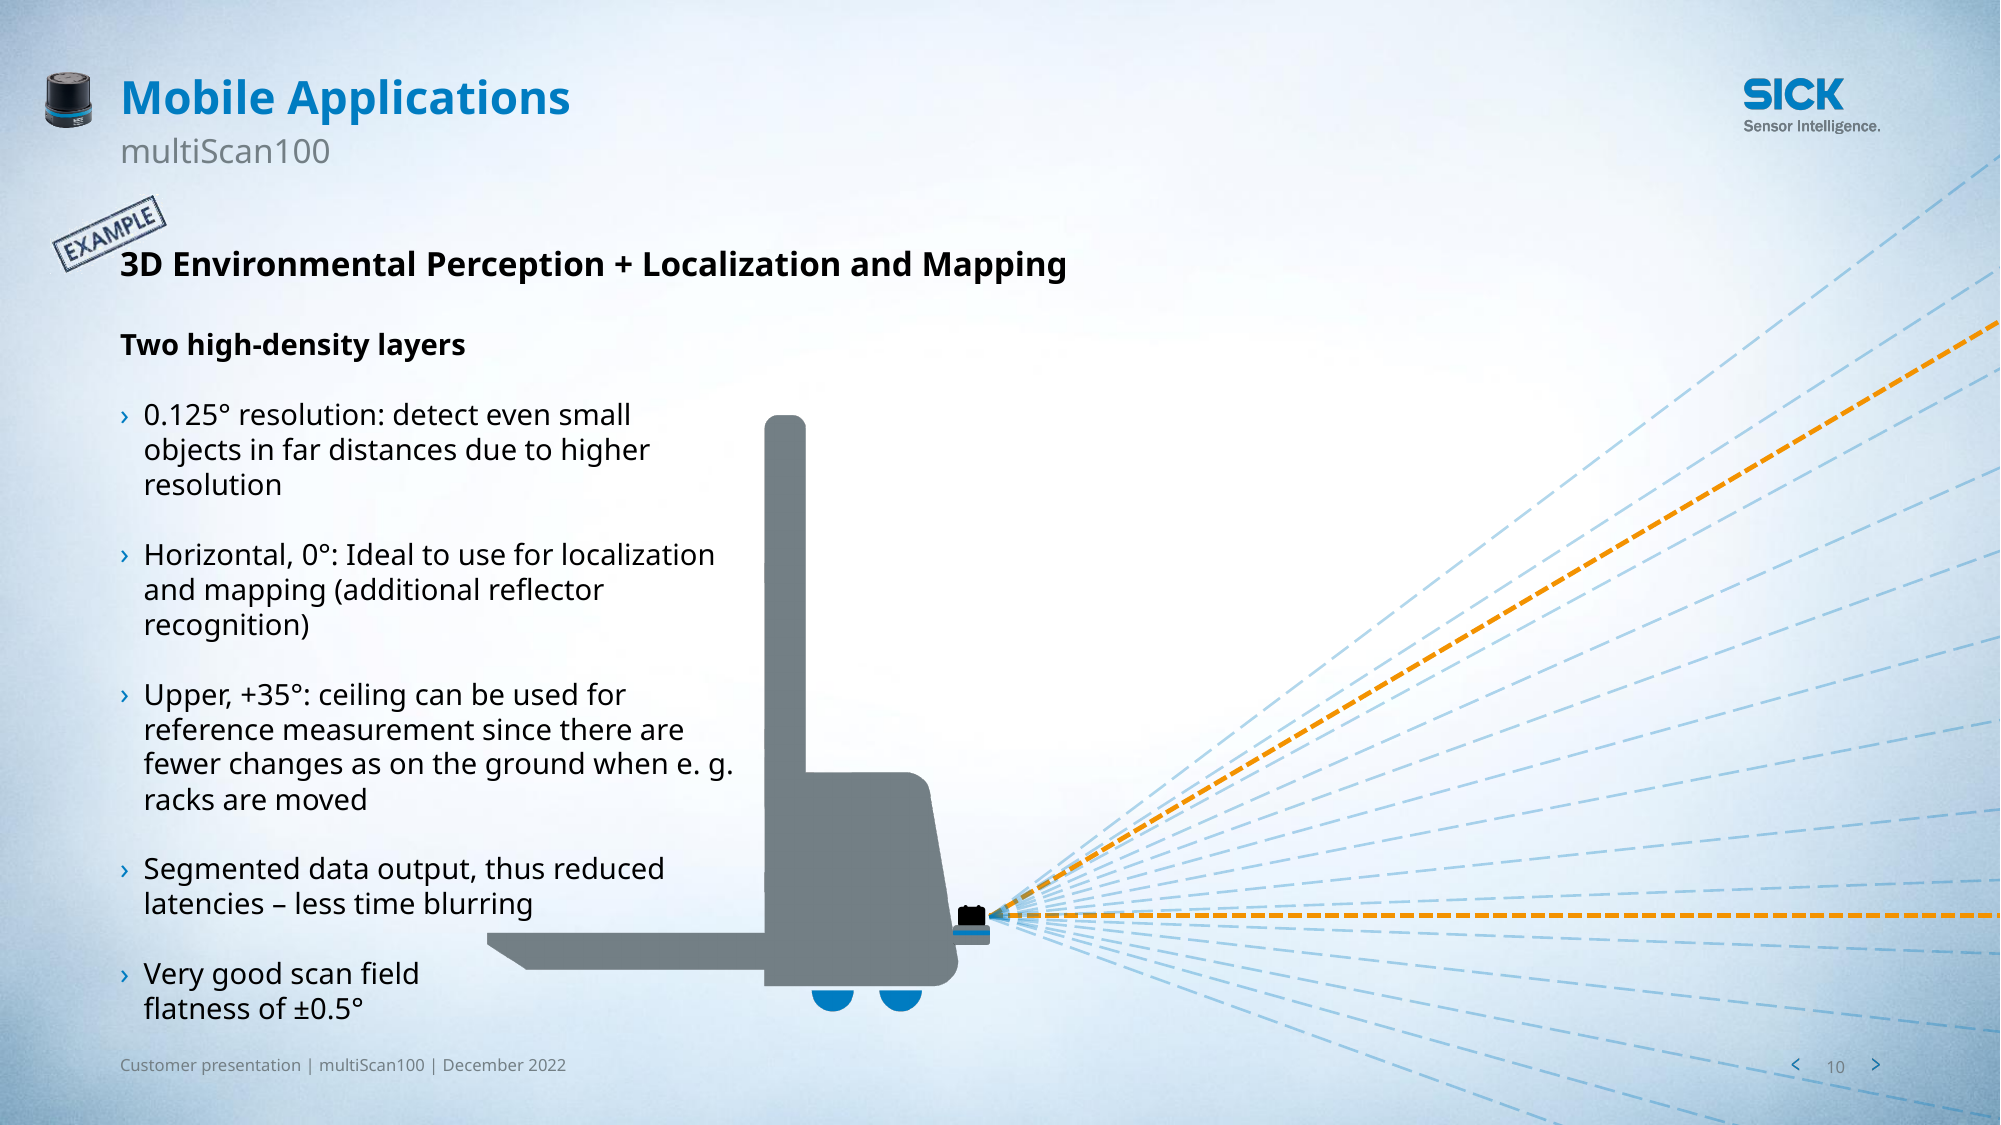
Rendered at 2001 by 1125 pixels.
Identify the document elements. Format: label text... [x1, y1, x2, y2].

picture [0, 0, 2000, 1125]
footer Customer presentation | multiScan100 | December 2022 [120, 1058, 953, 1125]
title Mobile Applications [120, 77, 953, 136]
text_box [953, 54, 2000, 1125]
list 3D Environmental Perception + Localization and Mapping [120, 906, 468, 1000]
subtitle multiScan100 [120, 136, 953, 185]
text_box Two high-density layers 0.125° resolution: detect even small objects in far distances due to higher resolution Horizontal, 0°: Ideal to use for localization and mapping (additional reflector recognition) Upper, +35°: ceiling can be used for reference measurement since there are fewer changes as on the ground when e. g. racks are moved Segmented data output, thus reduced latencies – less time blurring Very good scan field flatness of ±0.5° [120, 326, 735, 906]
list 3D Environmental Perception + Localization and Mapping [120, 243, 953, 370]
